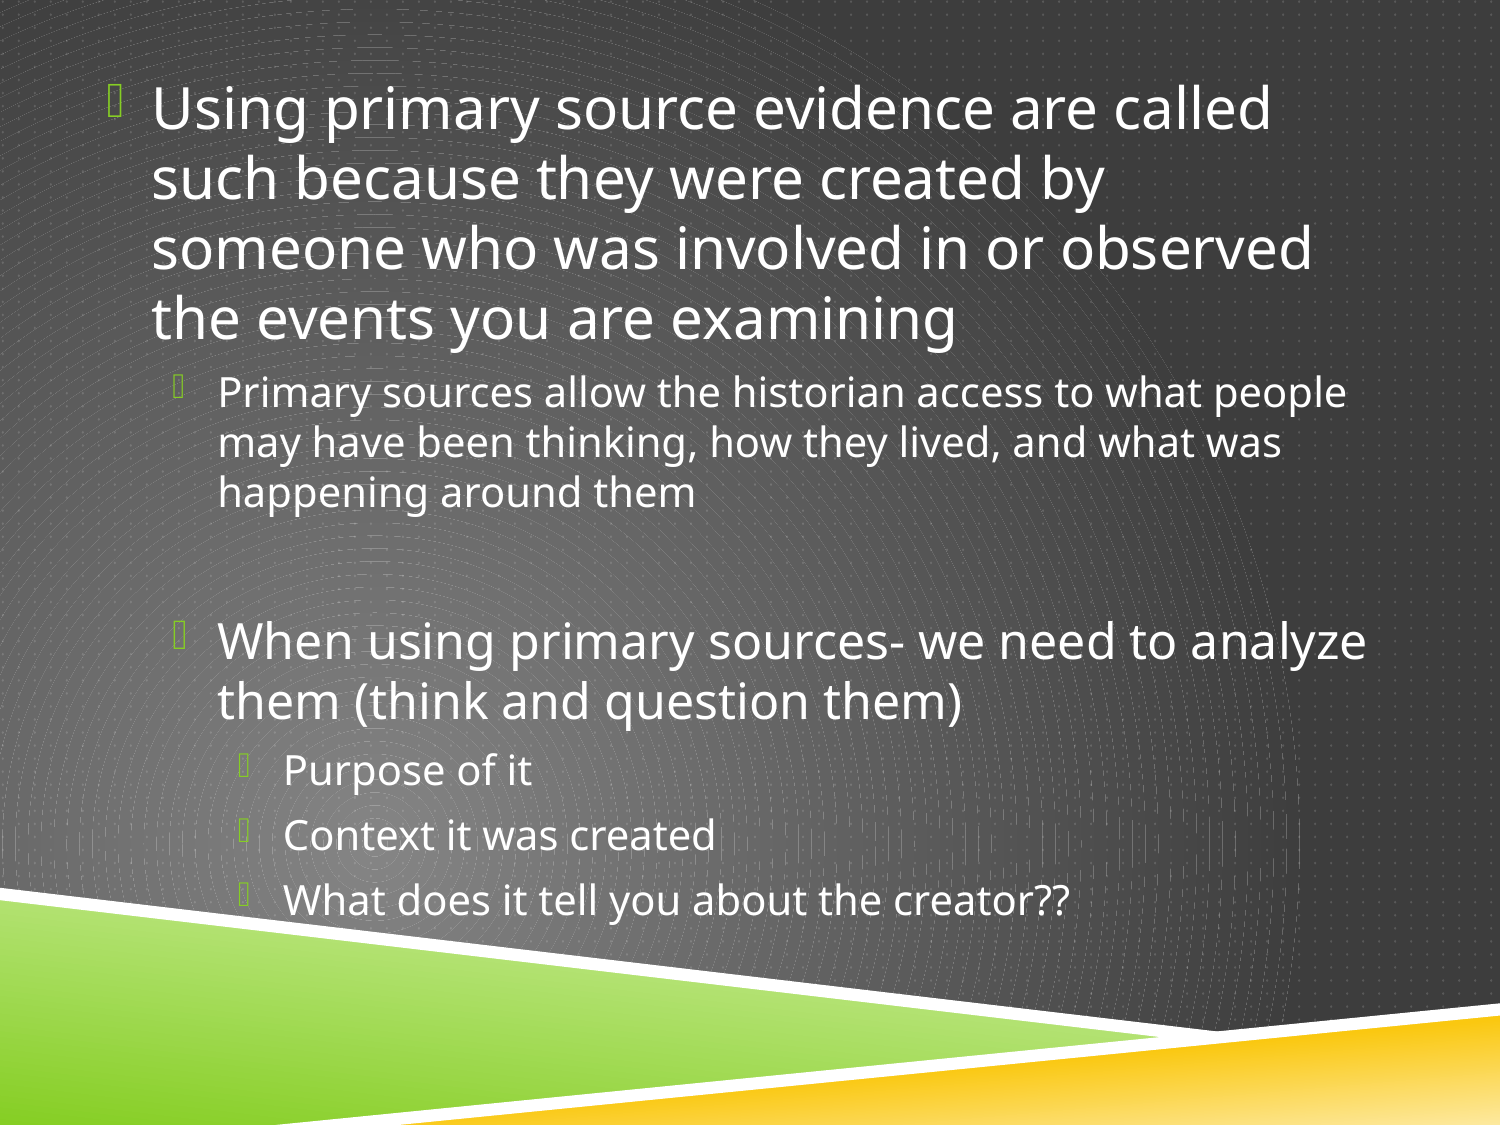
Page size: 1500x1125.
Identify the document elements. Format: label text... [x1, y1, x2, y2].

list Using primary source evidence are called such because they were created by someone who was involved in or observed the events you are examining Primary sources allow the historian access to what people may have been thinking, how they lived, and what was happening around them When using primary sources- we need to analyze them (think and question them) Purpose of it Context it was created What does it tell you about the creator?? [95, 63, 1371, 832]
